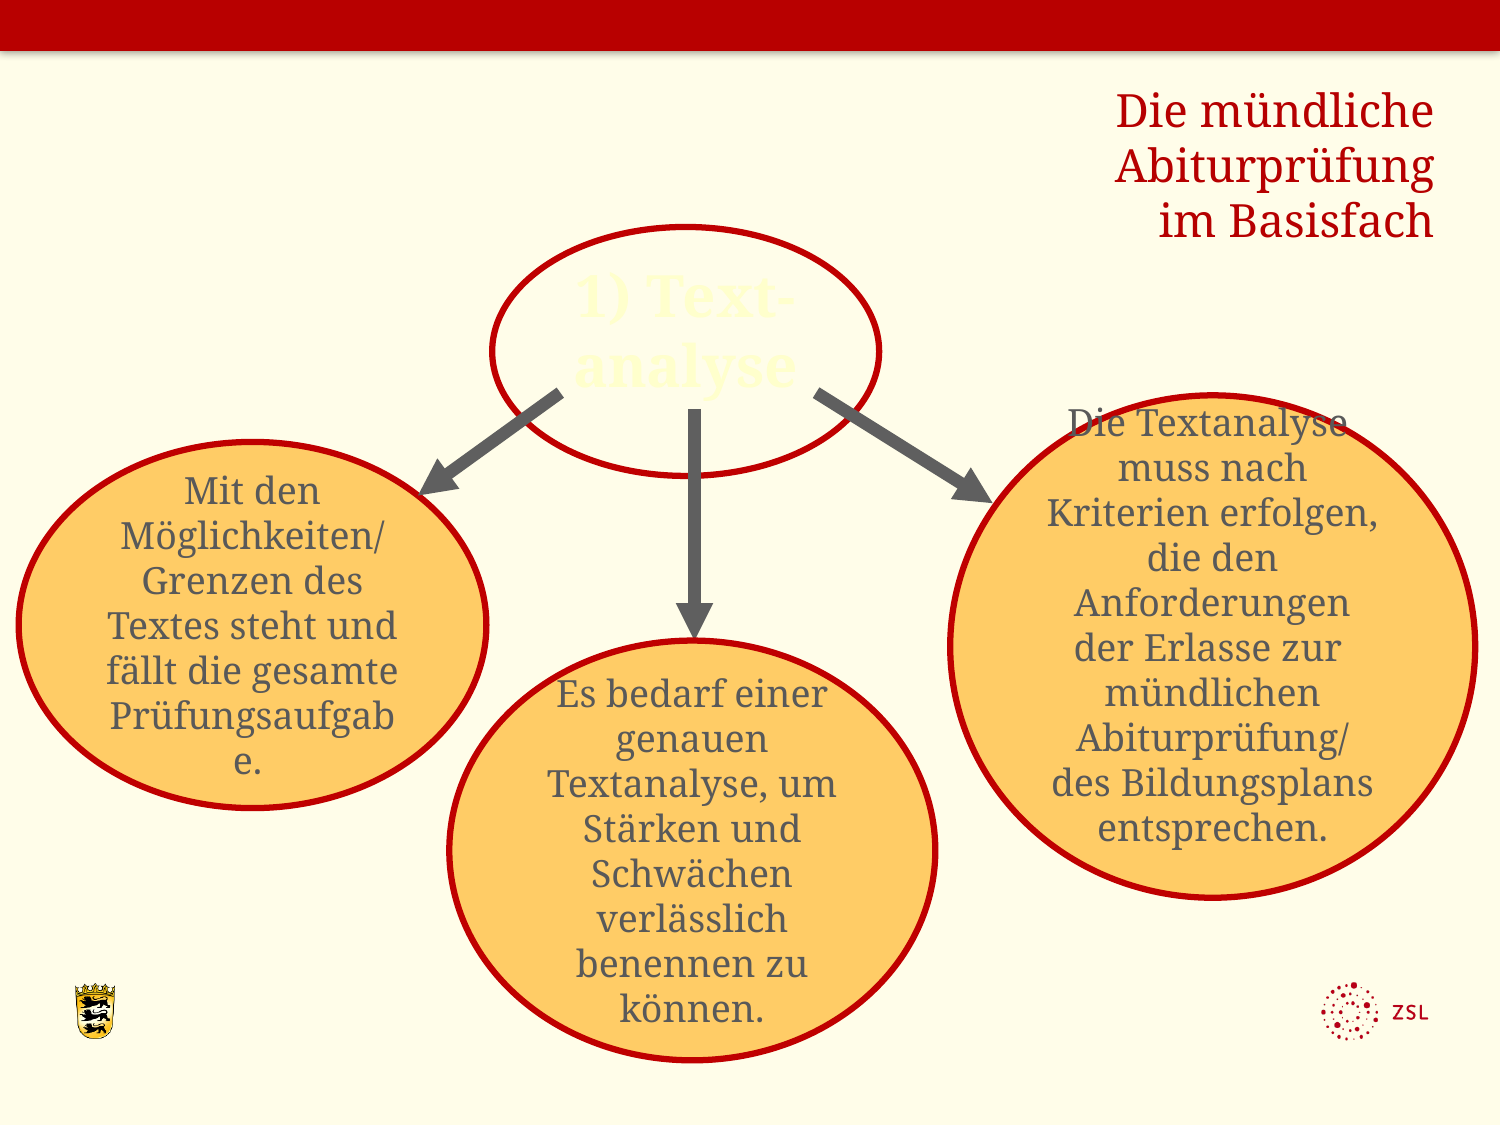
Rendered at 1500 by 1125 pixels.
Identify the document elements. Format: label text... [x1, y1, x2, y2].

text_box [417, 392, 561, 496]
text_box Die Textanalyse muss nach Kriterien erfolgen, die den Anforderungen der Erlasse zur mündlichen Abiturprüfung/ des Bildungsplans entsprechen. [948, 393, 1477, 900]
text_box Mit den Möglichkeiten/ Grenzen des Textes steht und fällt die gesamte Prüfungsaufgabe. [17, 440, 488, 810]
text_box Die mündliche Abiturprüfung im Basisfach [1045, 74, 1450, 254]
text_box Es bedarf einer genauen Textanalyse, um Stärken und Schwächen verlässlich benennen zu können. [447, 639, 937, 1062]
picture [73, 981, 117, 1041]
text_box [815, 392, 993, 504]
picture [1320, 981, 1429, 1041]
text_box 1) Text-analyse [490, 225, 881, 478]
